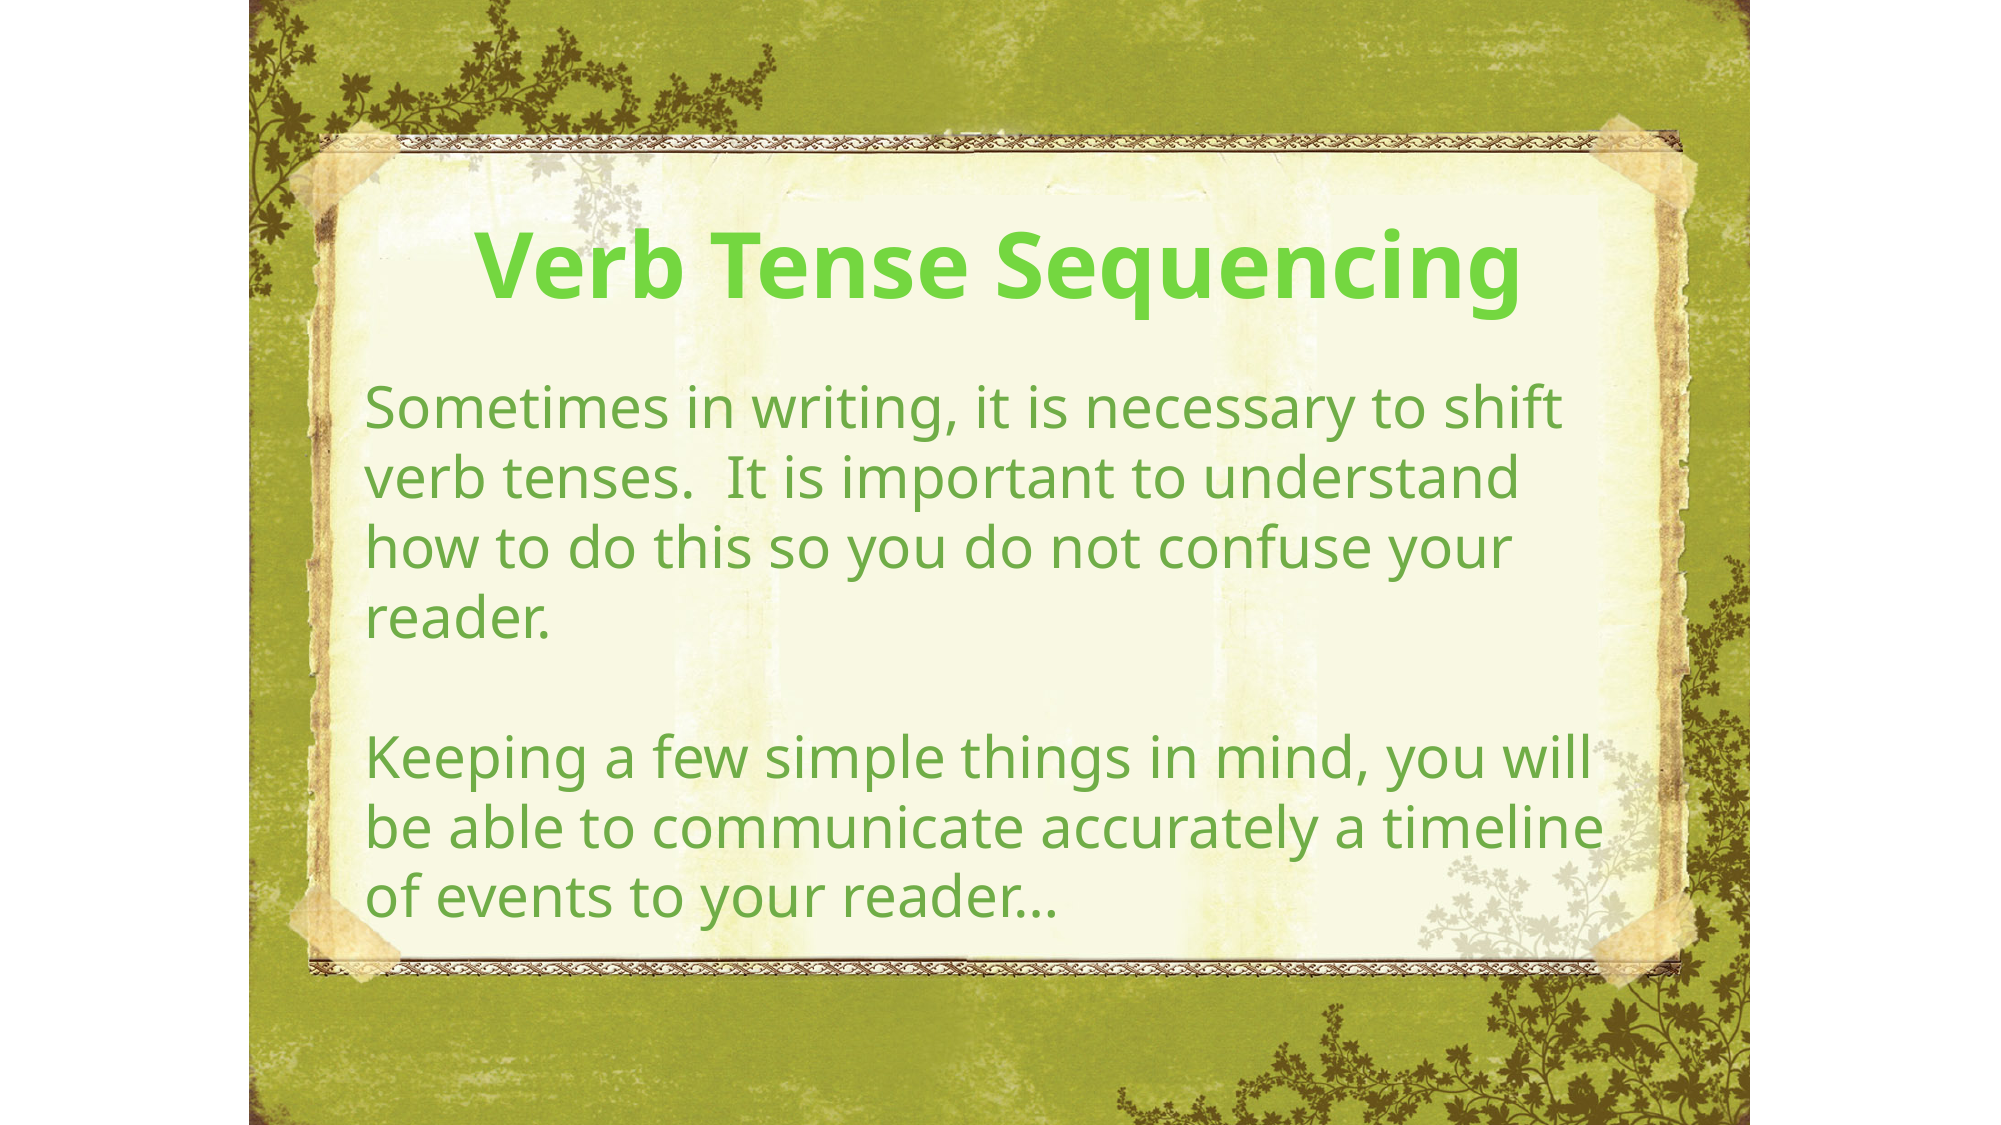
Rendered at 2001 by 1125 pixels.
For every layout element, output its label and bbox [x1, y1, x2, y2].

picture [249, 0, 1750, 1125]
